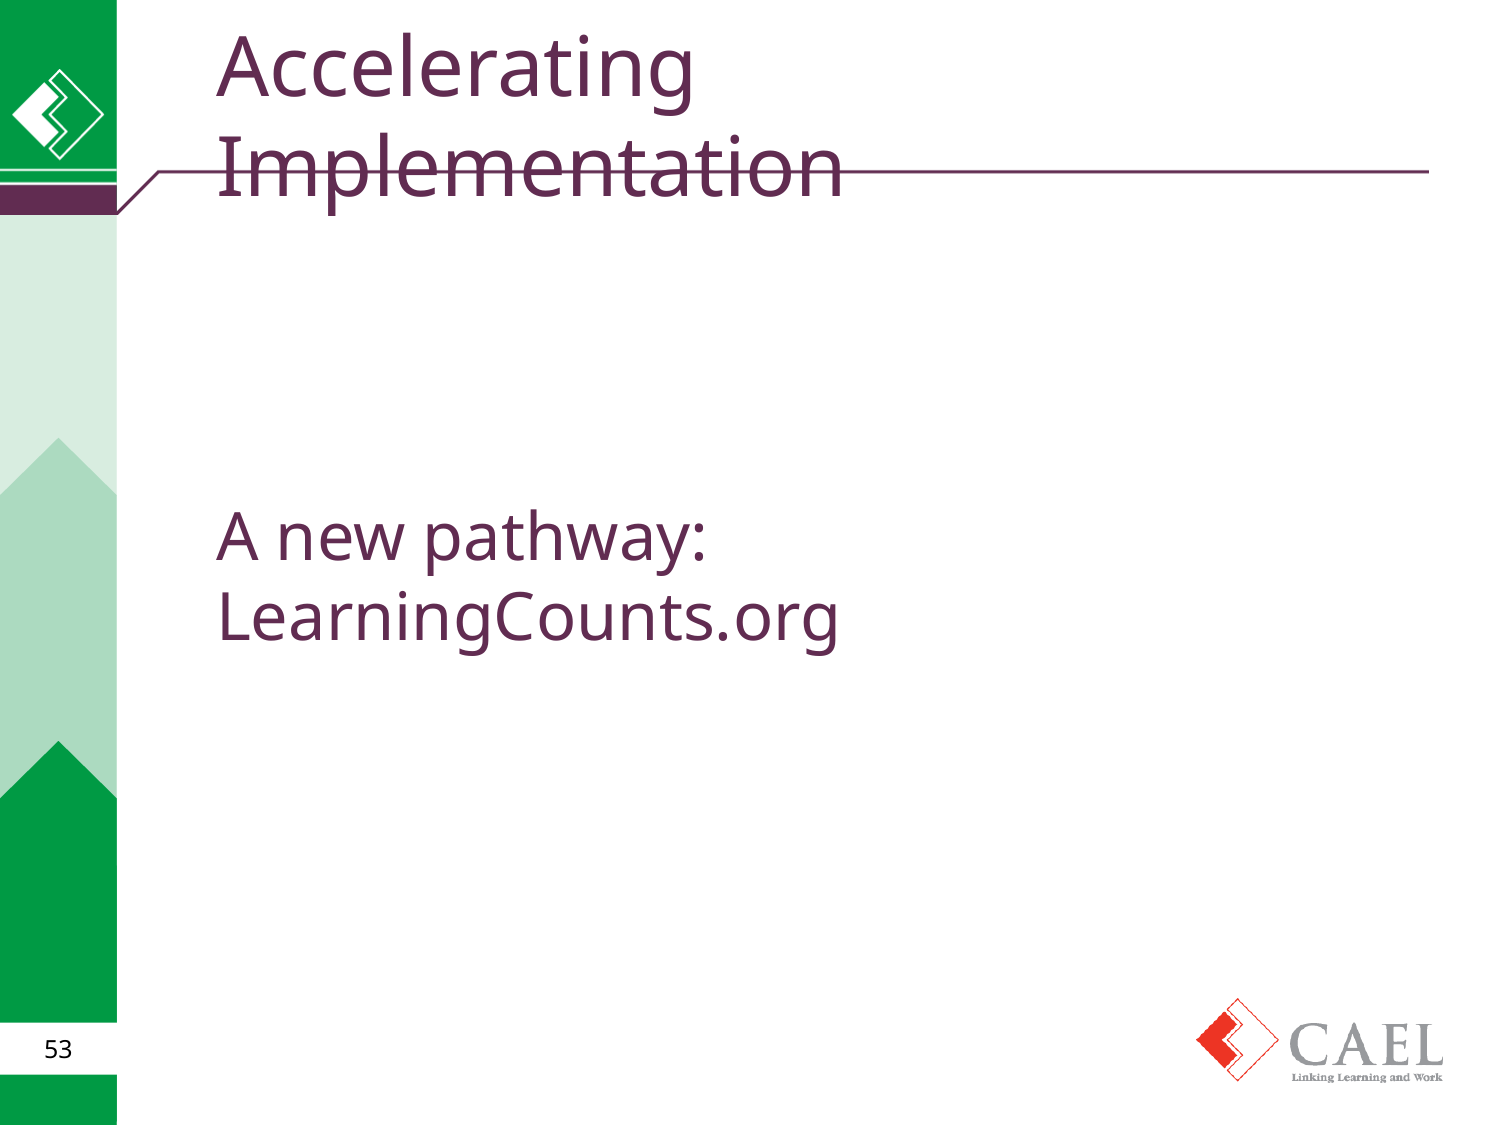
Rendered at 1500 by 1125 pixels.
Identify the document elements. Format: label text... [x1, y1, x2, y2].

slide_number 53 [0, 1022, 118, 1075]
list A new pathway: LearningCounts.org [201, 299, 1351, 913]
title Accelerating Implementation [200, 25, 1339, 201]
picture [0, 0, 1429, 1022]
picture [1196, 998, 1443, 1083]
picture [0, 1075, 117, 1125]
